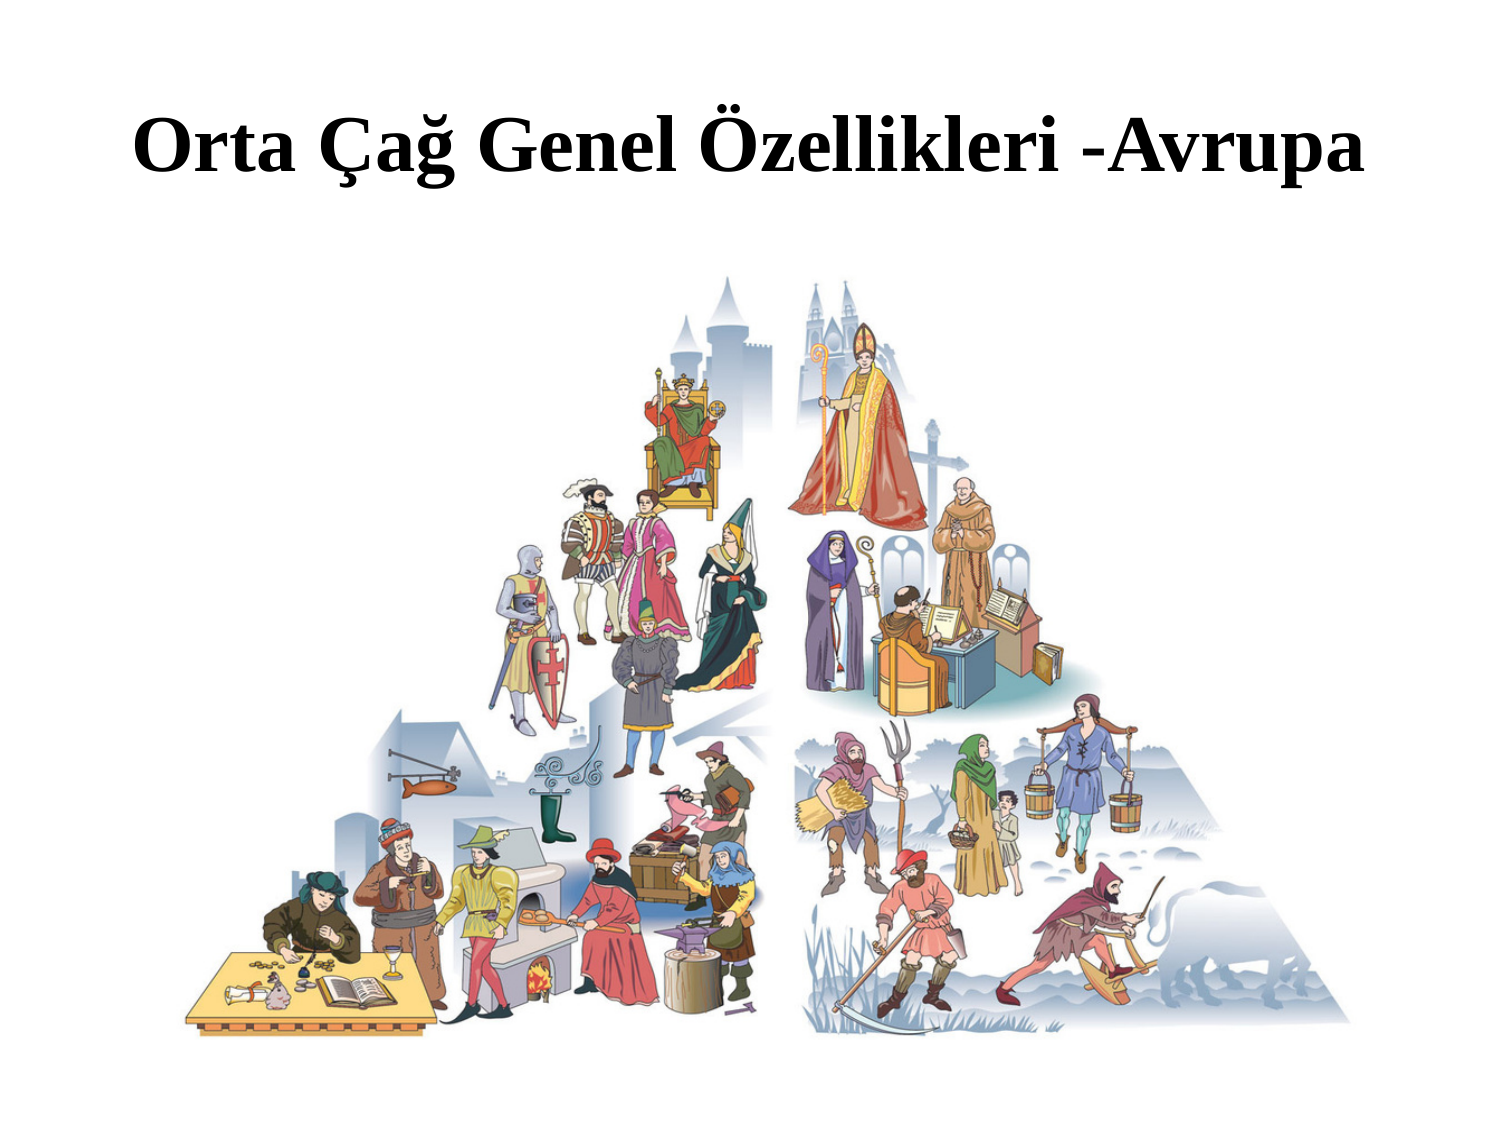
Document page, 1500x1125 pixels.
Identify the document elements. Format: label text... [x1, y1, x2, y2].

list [159, 262, 1389, 1059]
title Orta Çağ Genel Özellikleri -Avrupa [75, 45, 1425, 233]
